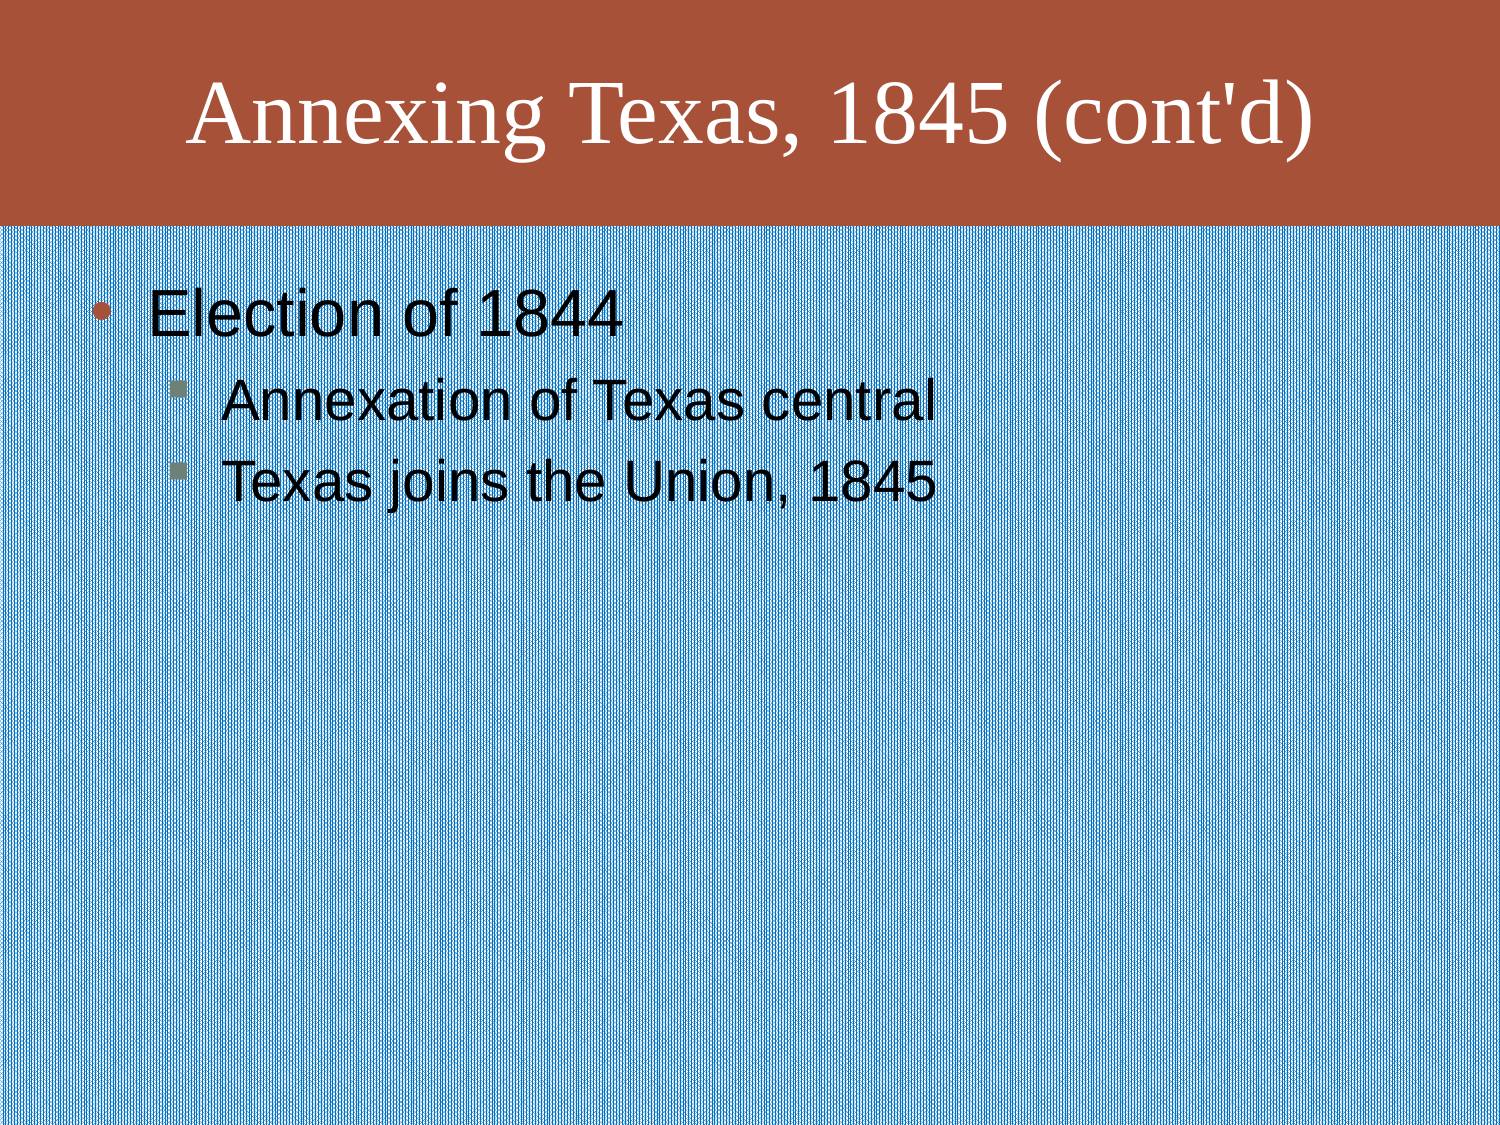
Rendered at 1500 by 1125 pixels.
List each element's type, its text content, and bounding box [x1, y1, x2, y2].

list Election of 1844 Annexation of Texas central Texas joins the Union, 1845 [75, 262, 1425, 1031]
title Annexing Texas, 1845 (cont'd) [0, 0, 1500, 226]
